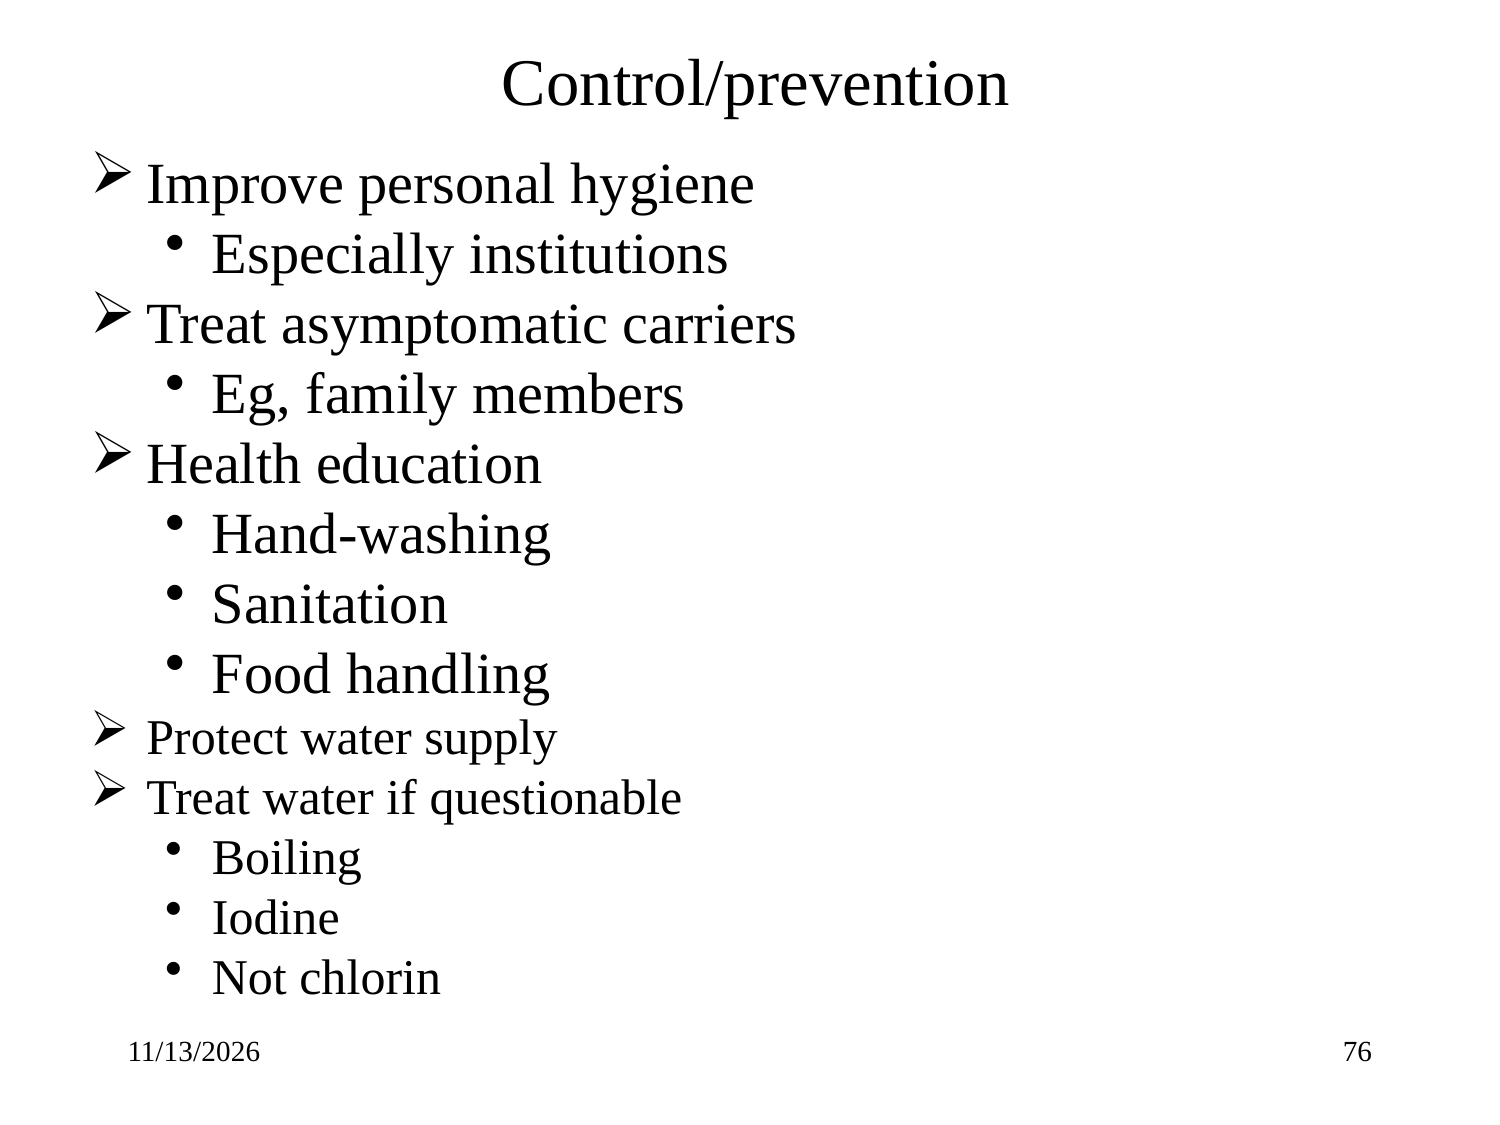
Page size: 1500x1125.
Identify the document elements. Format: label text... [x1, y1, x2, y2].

title Control/prevention [75, 50, 1438, 137]
list Improve personal hygiene Especially institutions Treat asymptomatic carriers Eg, family members Health education Hand-washing Sanitation Food handling Protect water supply Treat water if questionable Boiling Iodine Not chlorin [75, 137, 1438, 1000]
slide_number 76 [1074, 1024, 1388, 1101]
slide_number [112, 1024, 426, 1101]
